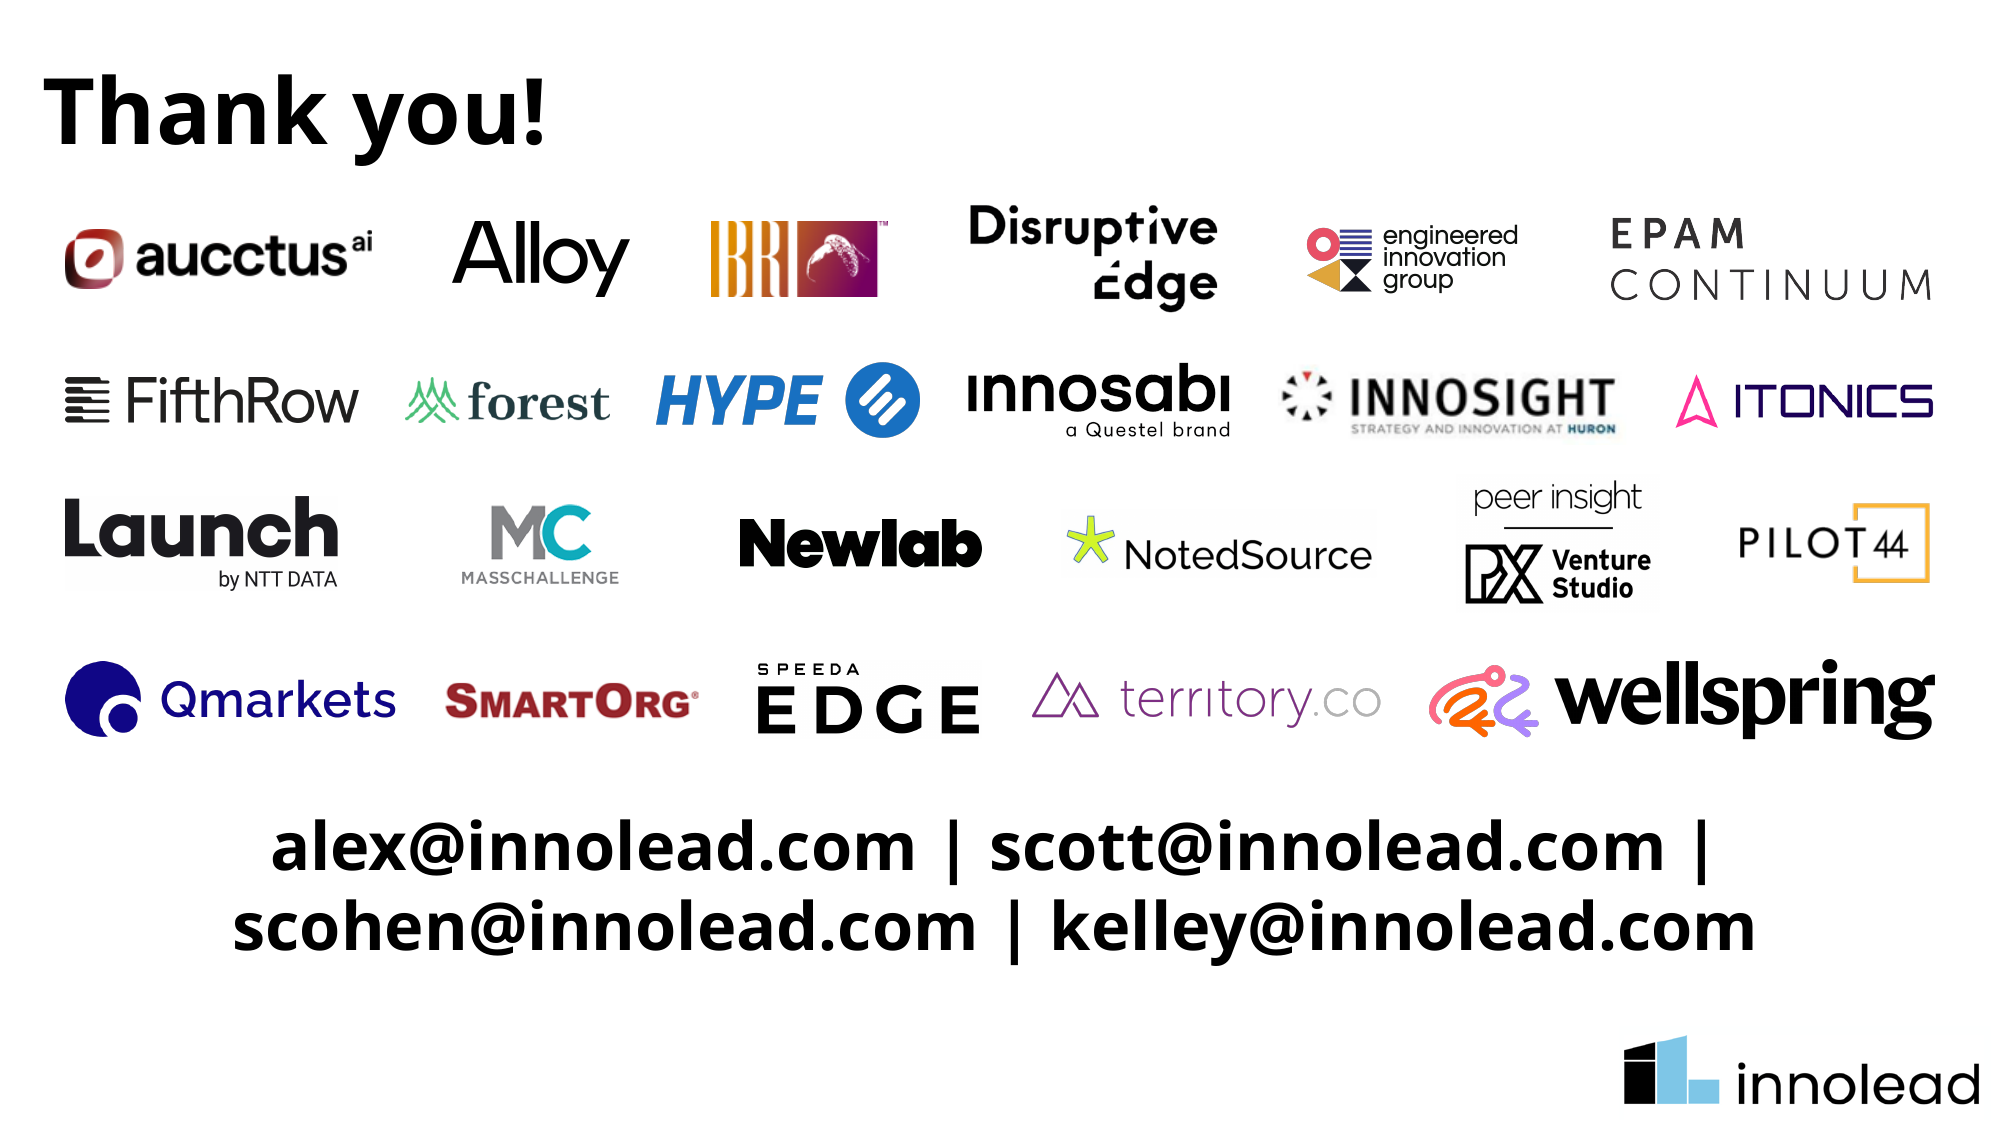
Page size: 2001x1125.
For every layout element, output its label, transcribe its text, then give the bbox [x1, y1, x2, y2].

text_box Thank you! [27, 45, 1991, 191]
picture [1618, 1025, 1992, 1120]
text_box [64, 355, 1936, 446]
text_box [64, 642, 1936, 757]
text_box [64, 474, 1936, 613]
text_box alex@innolead.com | scott@innolead.com | scohen@innolead.com | kelley@innolead.com [0, 796, 1963, 942]
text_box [64, 192, 1936, 326]
